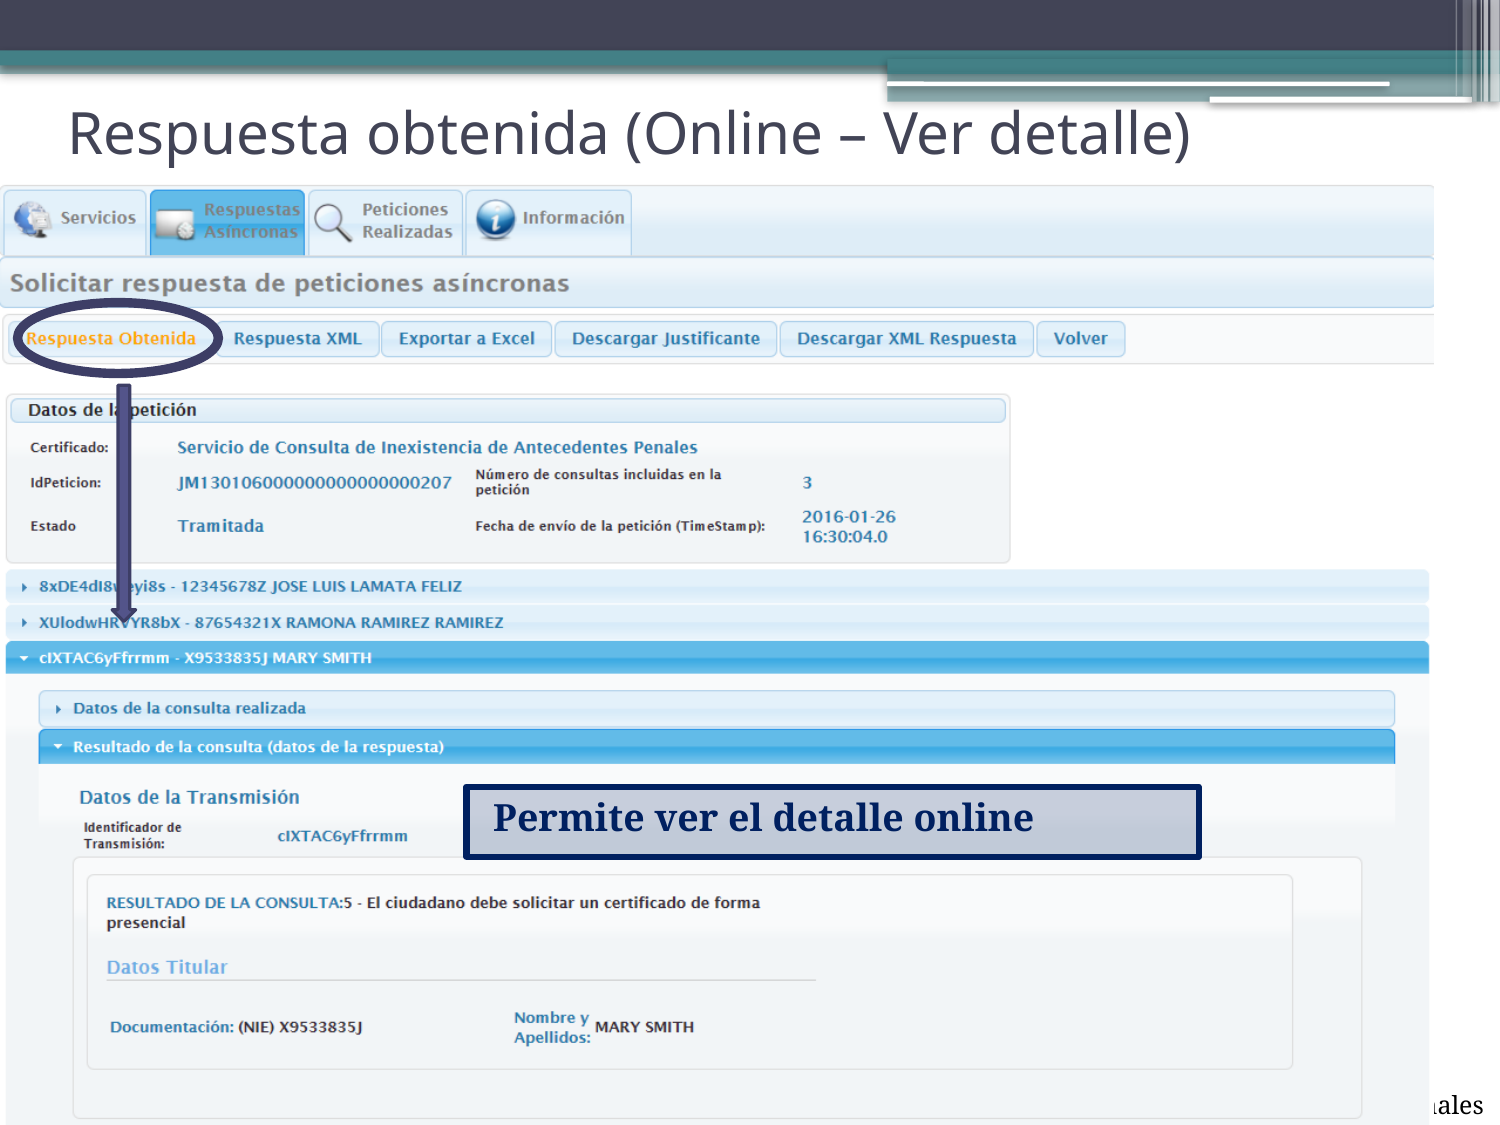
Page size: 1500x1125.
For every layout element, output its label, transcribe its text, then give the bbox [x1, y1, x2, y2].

text_box Respuesta obtenida (Online – Ver detalle) [53, 89, 1403, 173]
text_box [466, 786, 1200, 857]
picture [0, 177, 1434, 1125]
